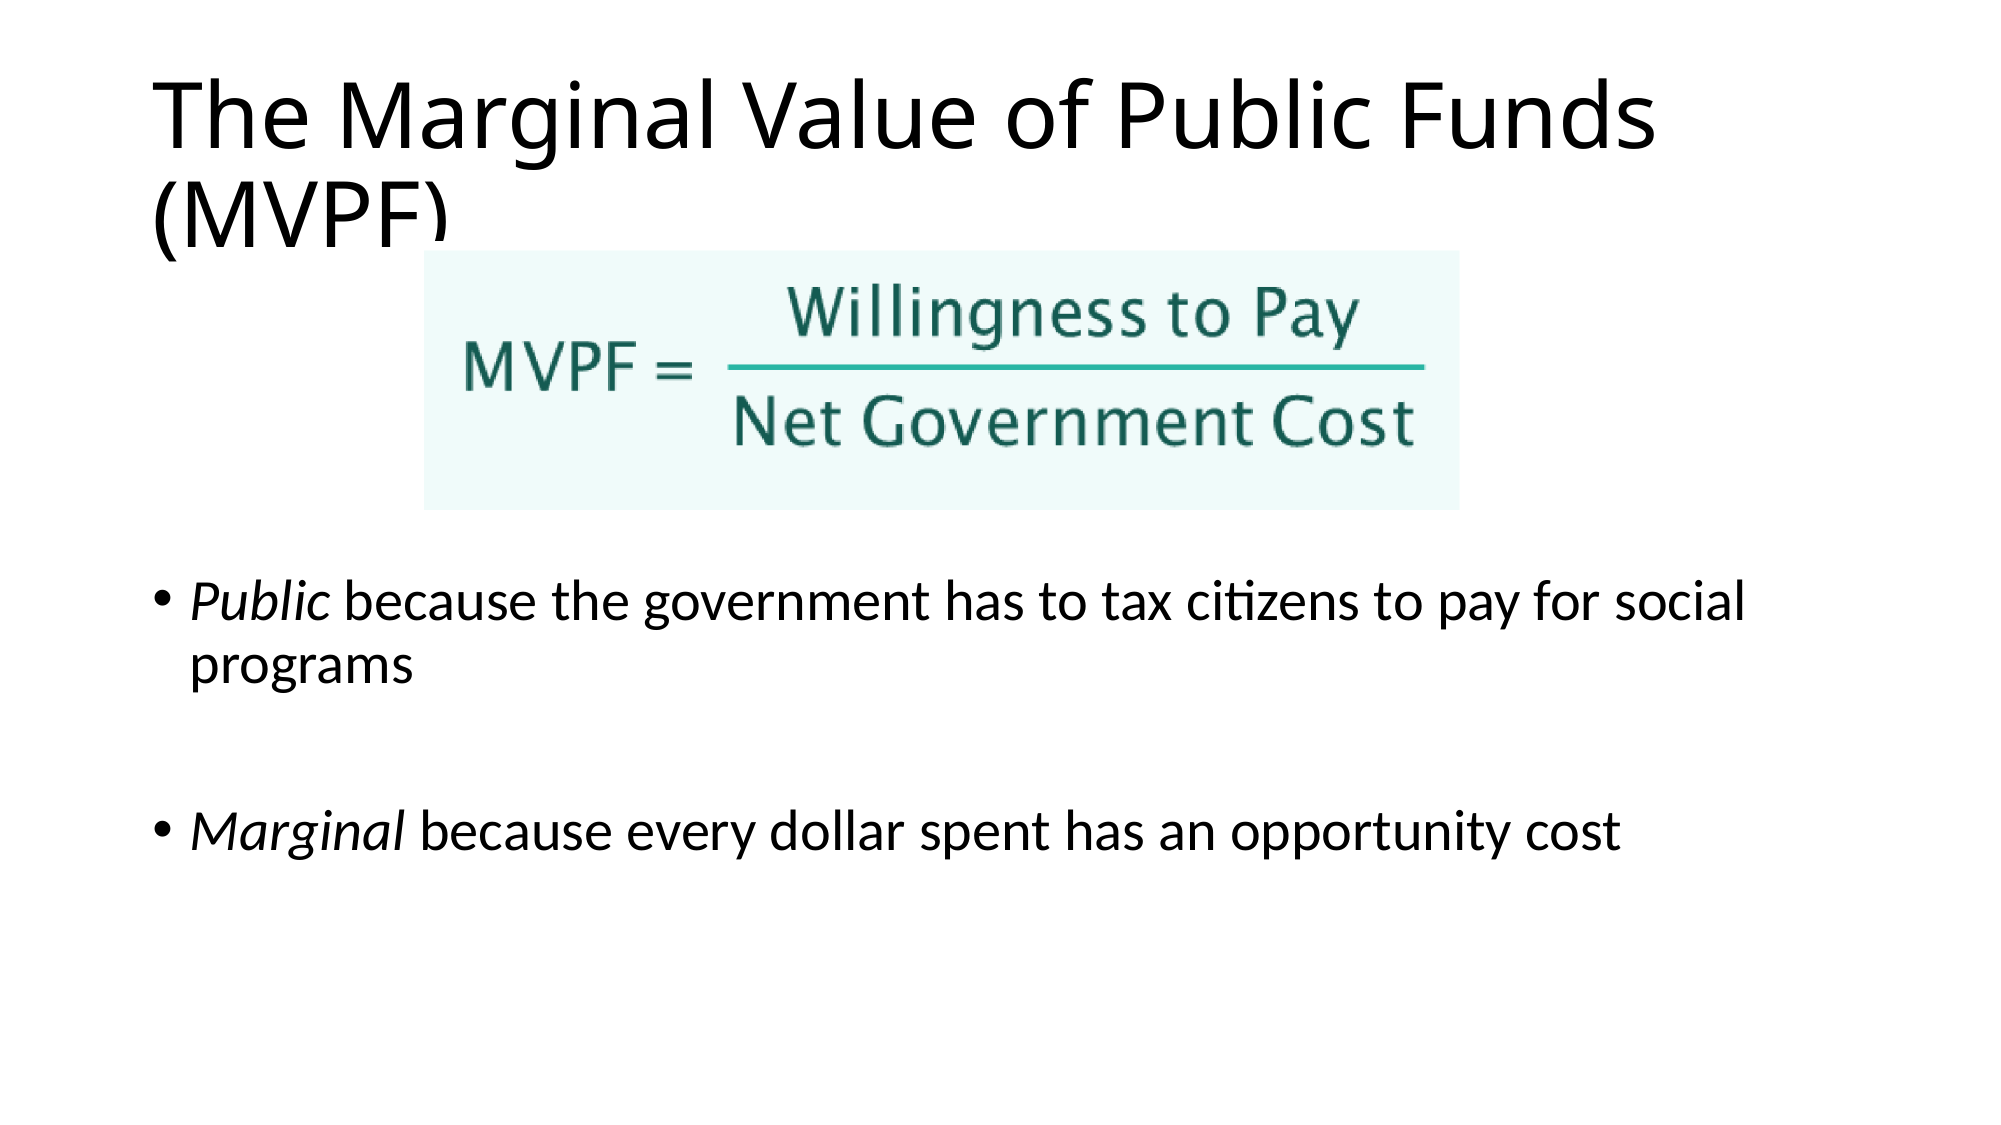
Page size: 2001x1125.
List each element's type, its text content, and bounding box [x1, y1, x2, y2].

title The Marginal Value of Public Funds (MVPF) [137, 59, 1863, 278]
picture [413, 241, 1482, 520]
list Public because the government has to tax citizens to pay for social programs Marginal because every dollar spent has an opportunity cost [137, 562, 1863, 1014]
